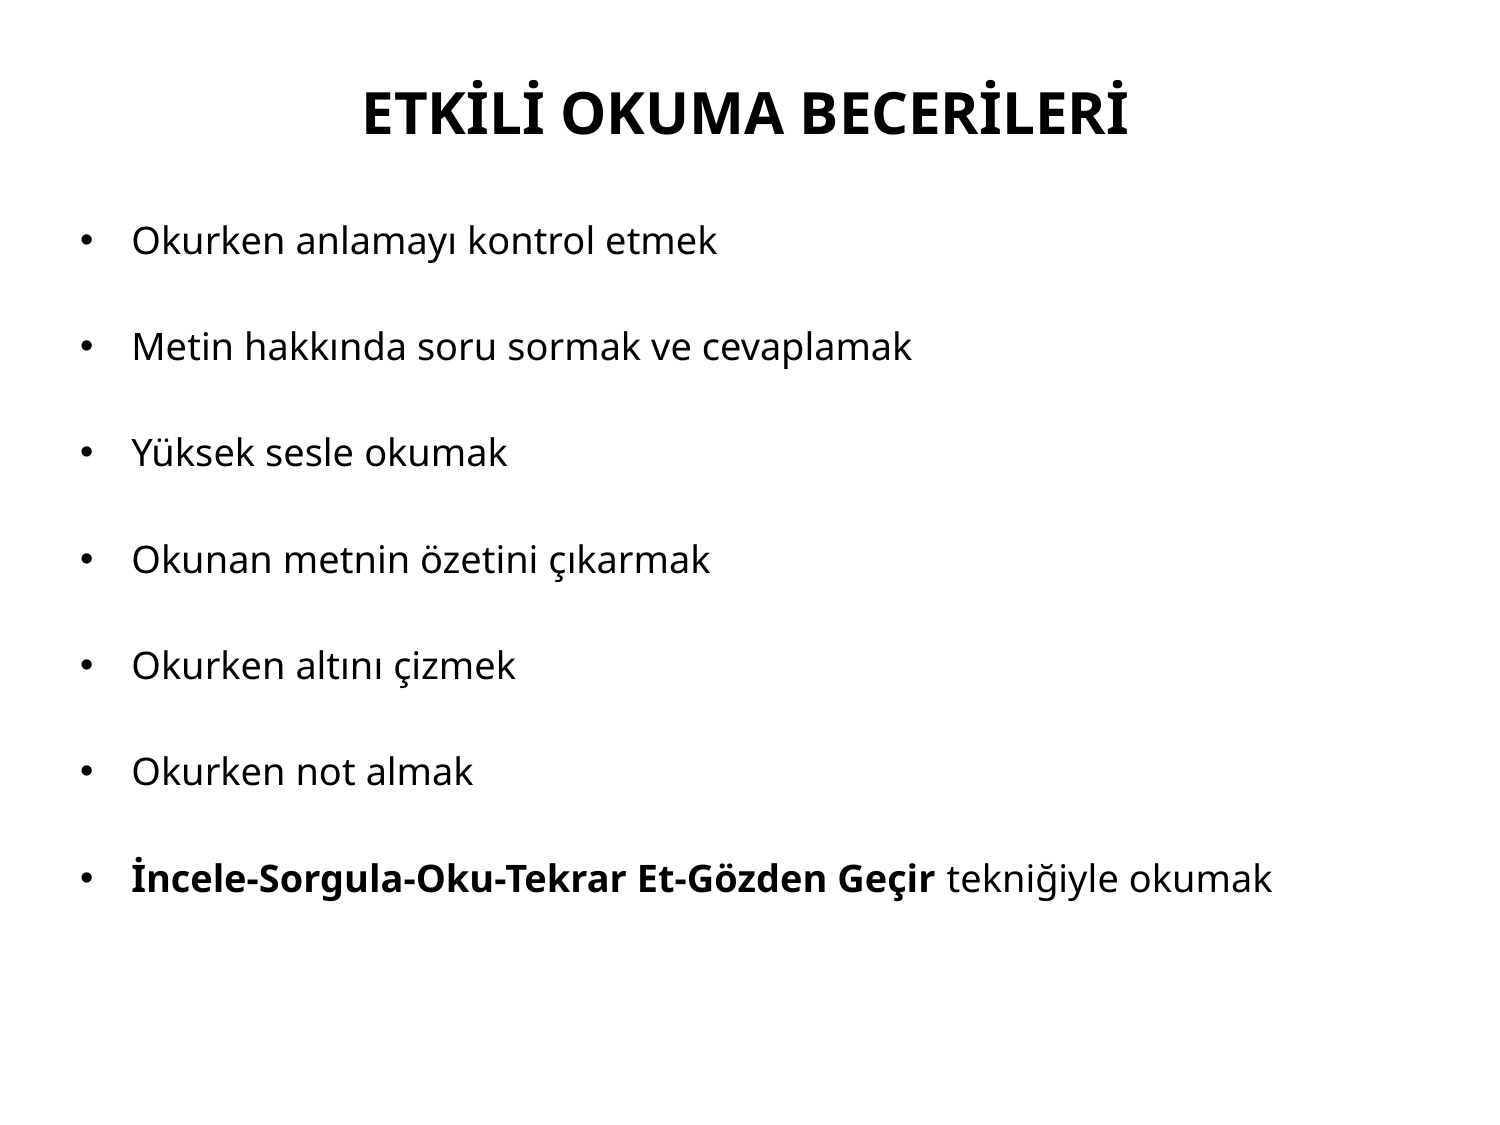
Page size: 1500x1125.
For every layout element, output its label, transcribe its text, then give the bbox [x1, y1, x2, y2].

list Okurken anlamayı kontrol etmek Metin hakkında soru sormak ve cevaplamak Yüksek sesle okumak Okunan metnin özetini çıkarmak Okurken altını çizmek Okurken not almak İncele-Sorgula-Oku-Tekrar Et-Gözden Geçir tekniğiyle okumak [64, 172, 1415, 916]
title ETKİLİ OKUMA BECERİLERİ [75, 45, 1425, 233]
